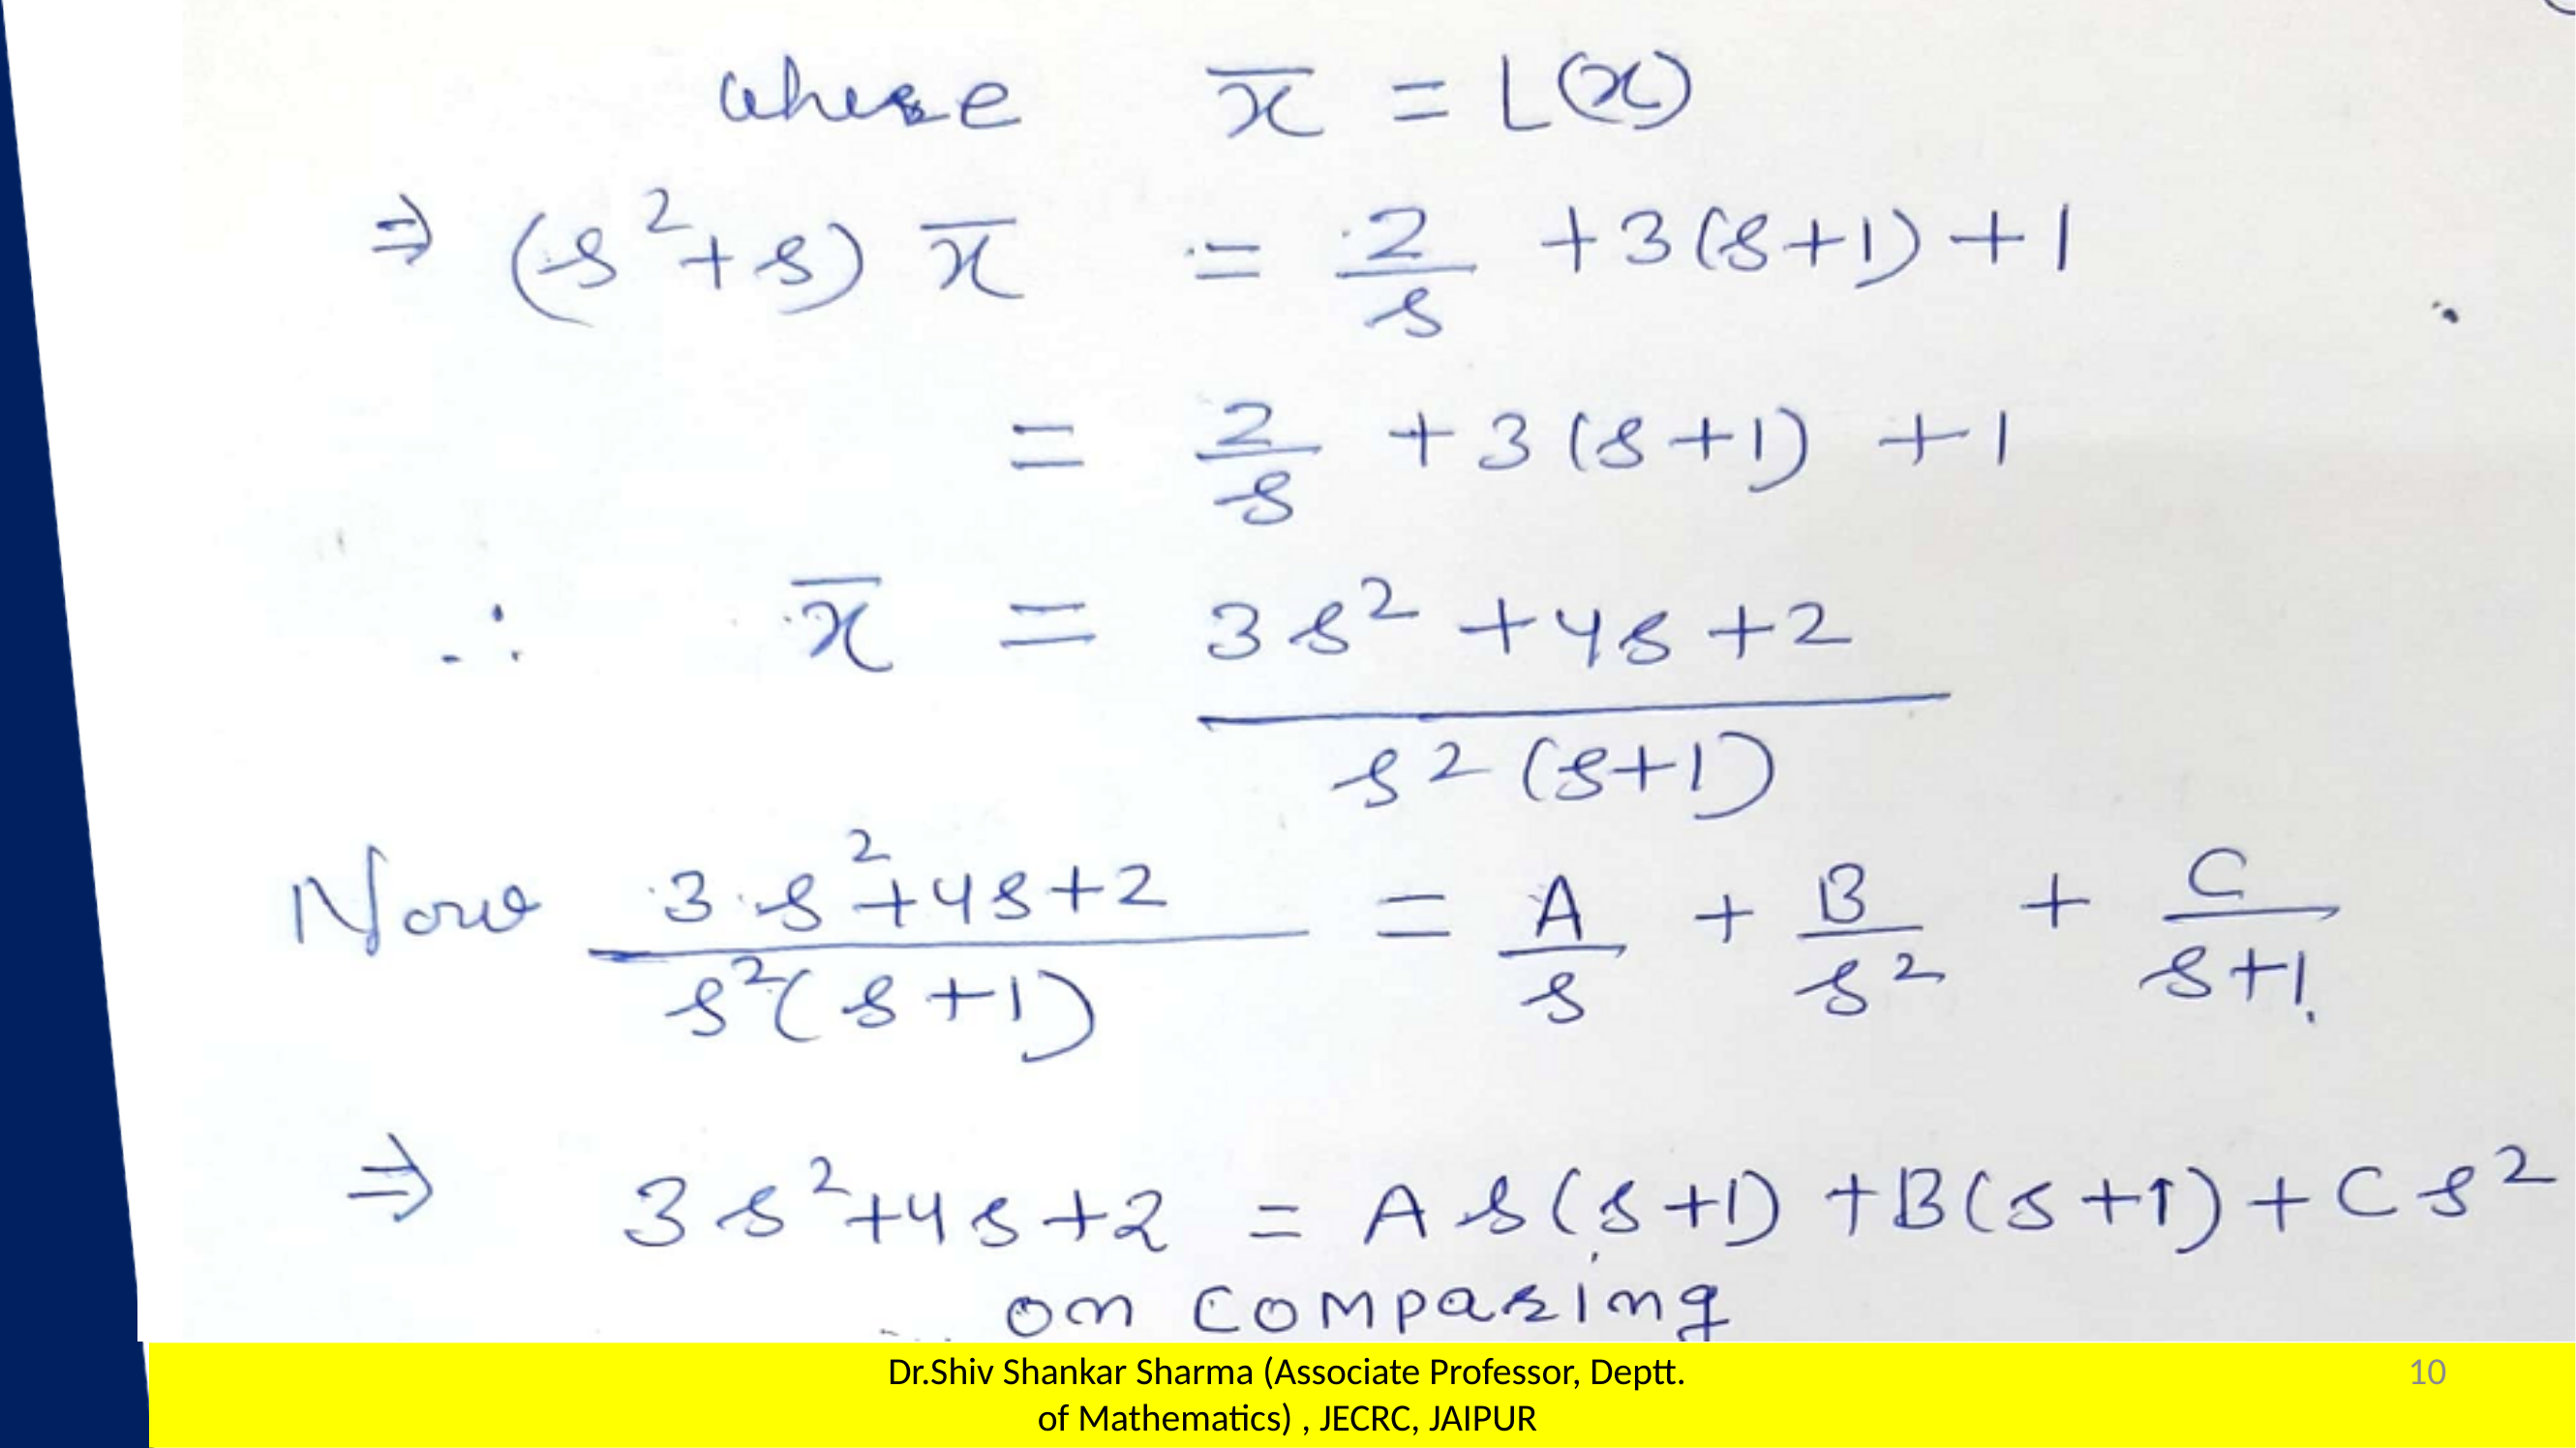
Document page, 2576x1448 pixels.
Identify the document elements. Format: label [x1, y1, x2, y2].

picture [137, 0, 2576, 1342]
text_box [0, 0, 2576, 1448]
